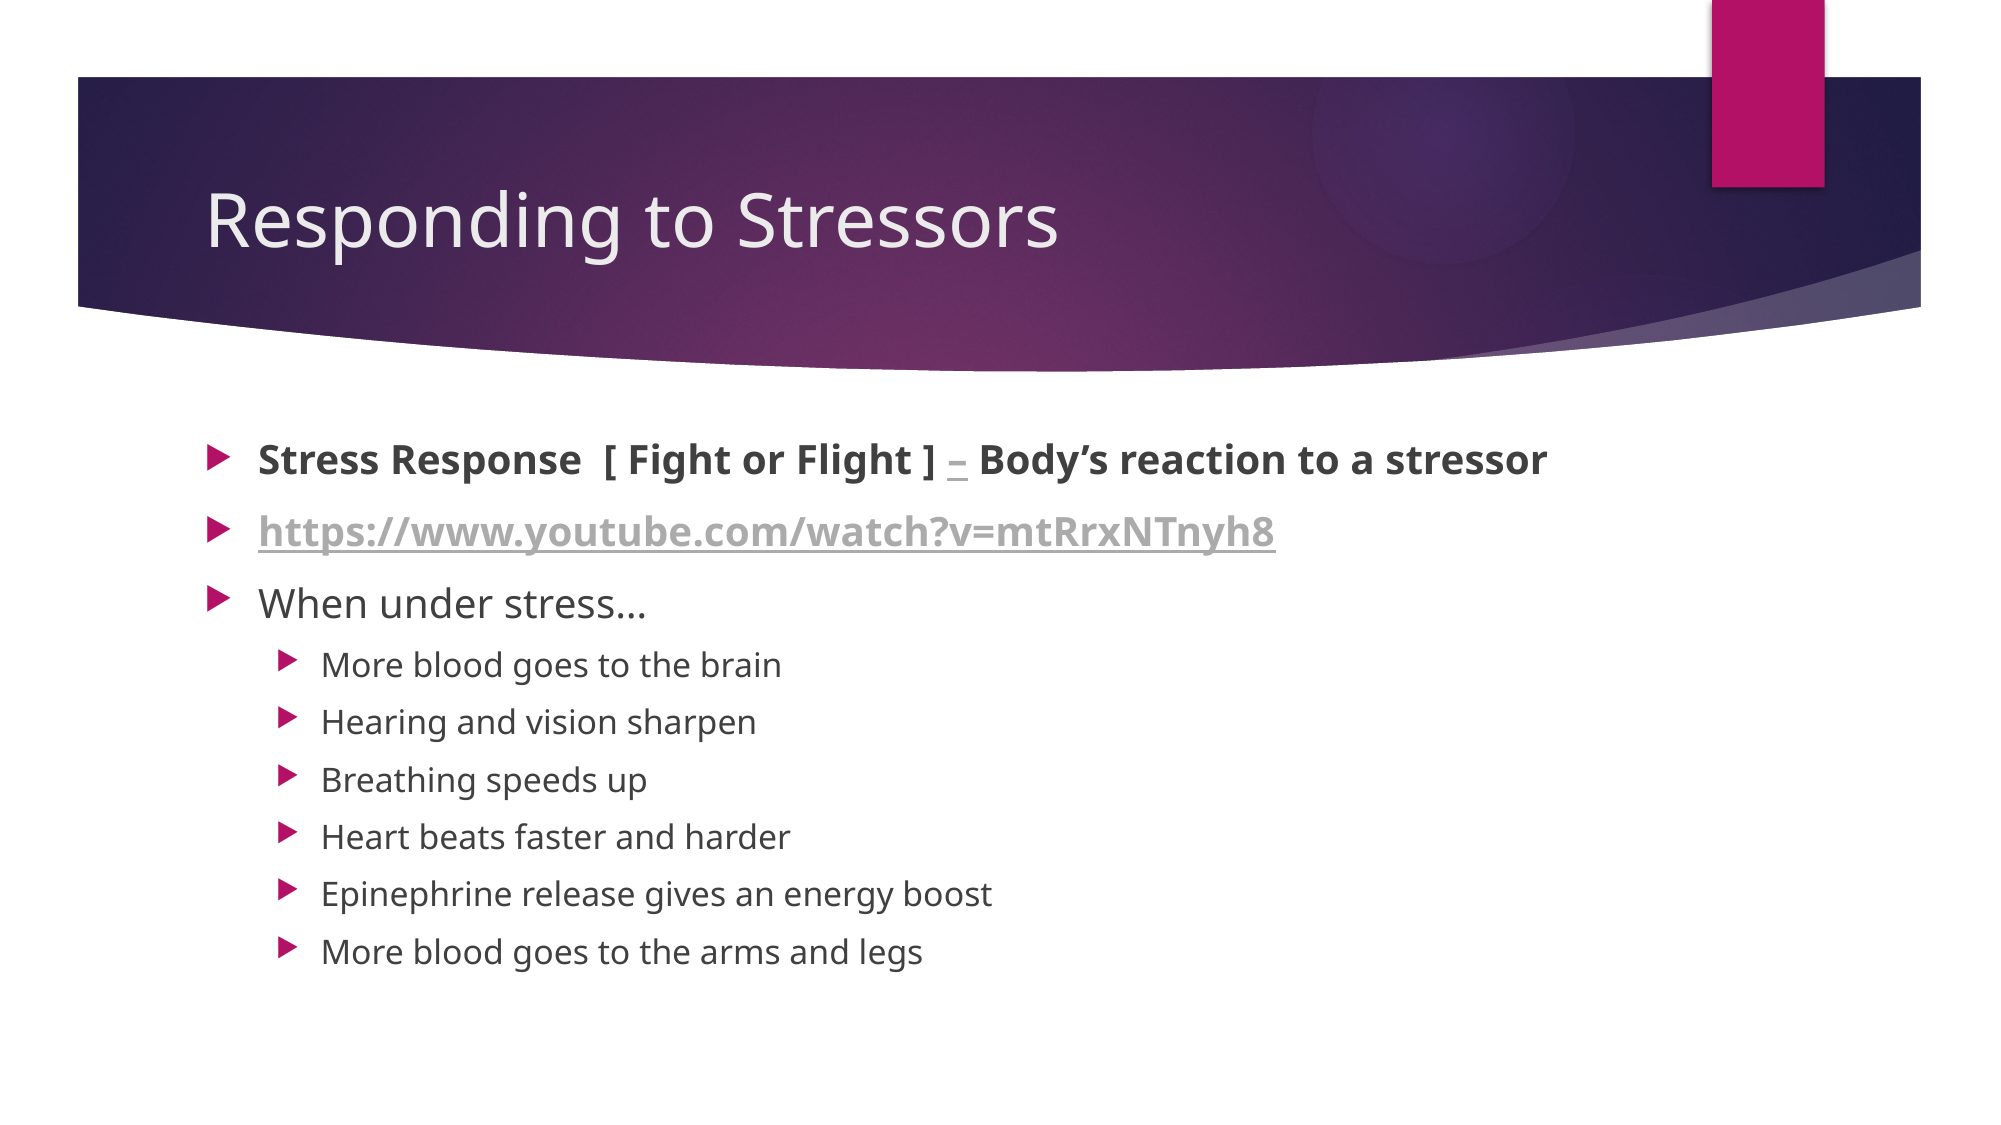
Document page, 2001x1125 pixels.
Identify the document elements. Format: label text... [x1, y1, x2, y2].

title Responding to Stressors [189, 159, 1627, 276]
list Stress Response [ Fight or Flight ] – Body’s reaction to a stressor https://www.youtube.com/watch?v=mtRrxNTnyh8 When under stress… More blood goes to the brain Hearing and vision sharpen Breathing speeds up Heart beats faster and harder Epinephrine release gives an energy boost More blood goes to the arms and legs [189, 427, 1638, 988]
